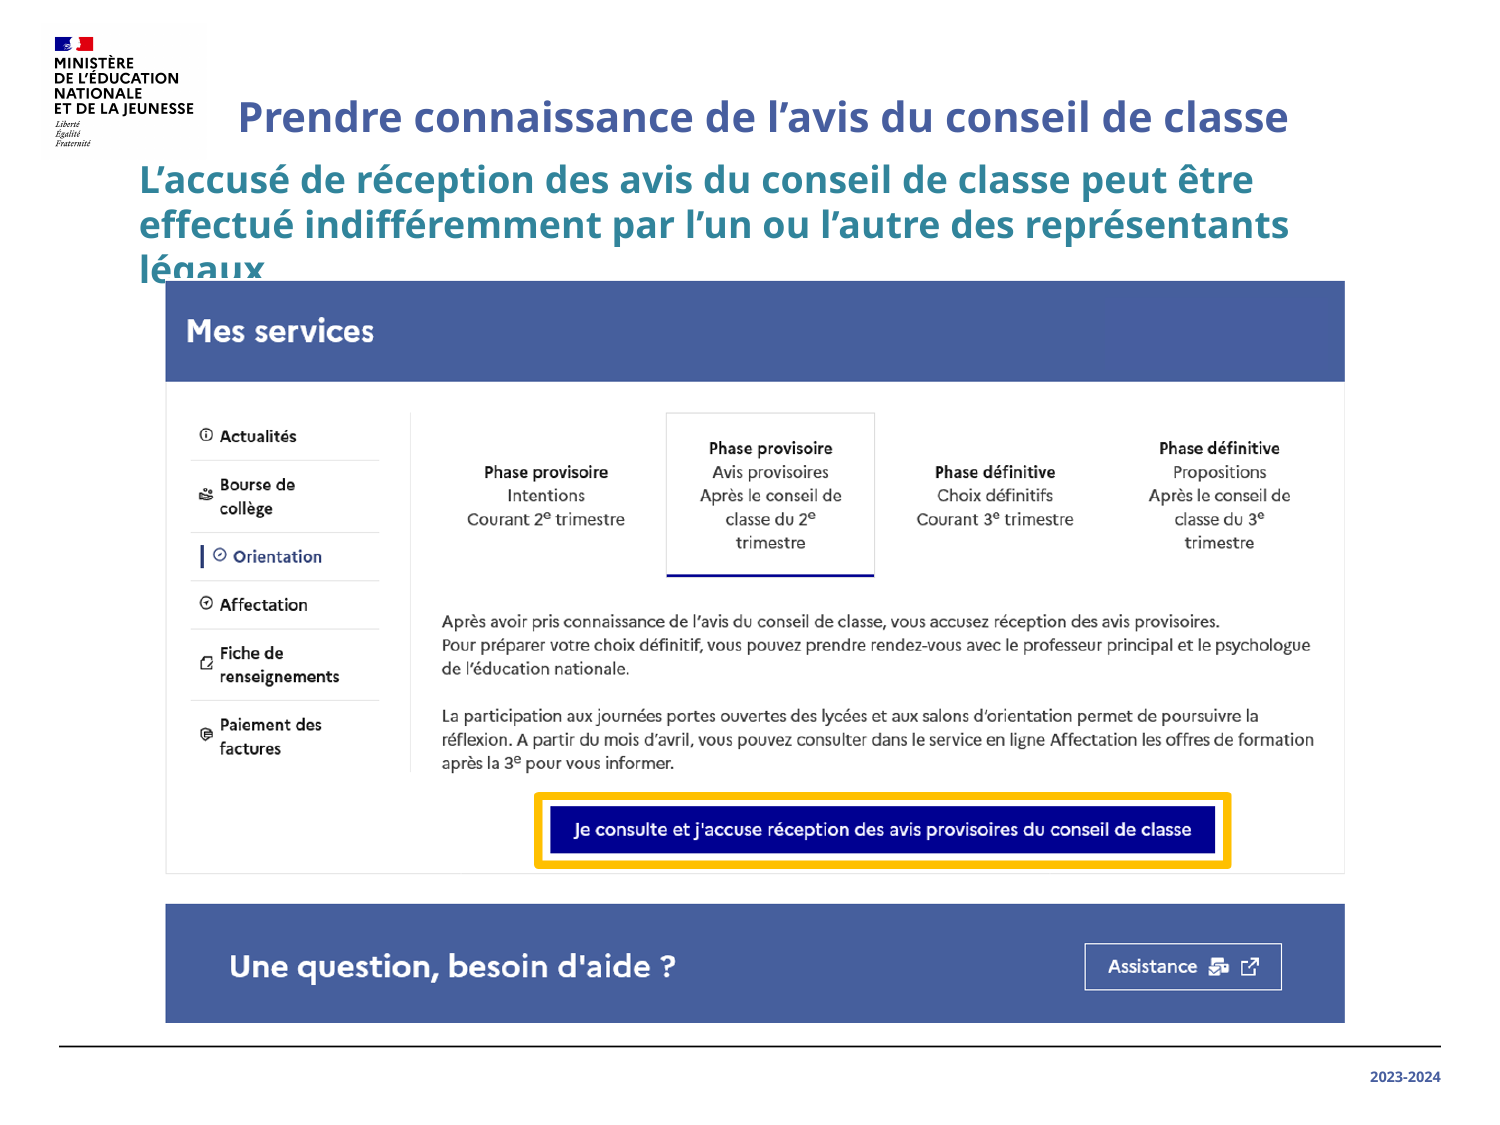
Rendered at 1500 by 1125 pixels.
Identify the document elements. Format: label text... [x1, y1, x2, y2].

text_box 2023-2024 [1249, 1046, 1441, 1125]
text_box Prendre connaissance de l’avis du conseil de classe [218, 0, 1376, 126]
text_box L’accusé de réception des avis du conseil de classe peut être effectué indifféremment par l’un ou l’autre des représentants légaux. [123, 148, 1424, 344]
picture [41, 23, 207, 160]
picture [164, 278, 1346, 1024]
